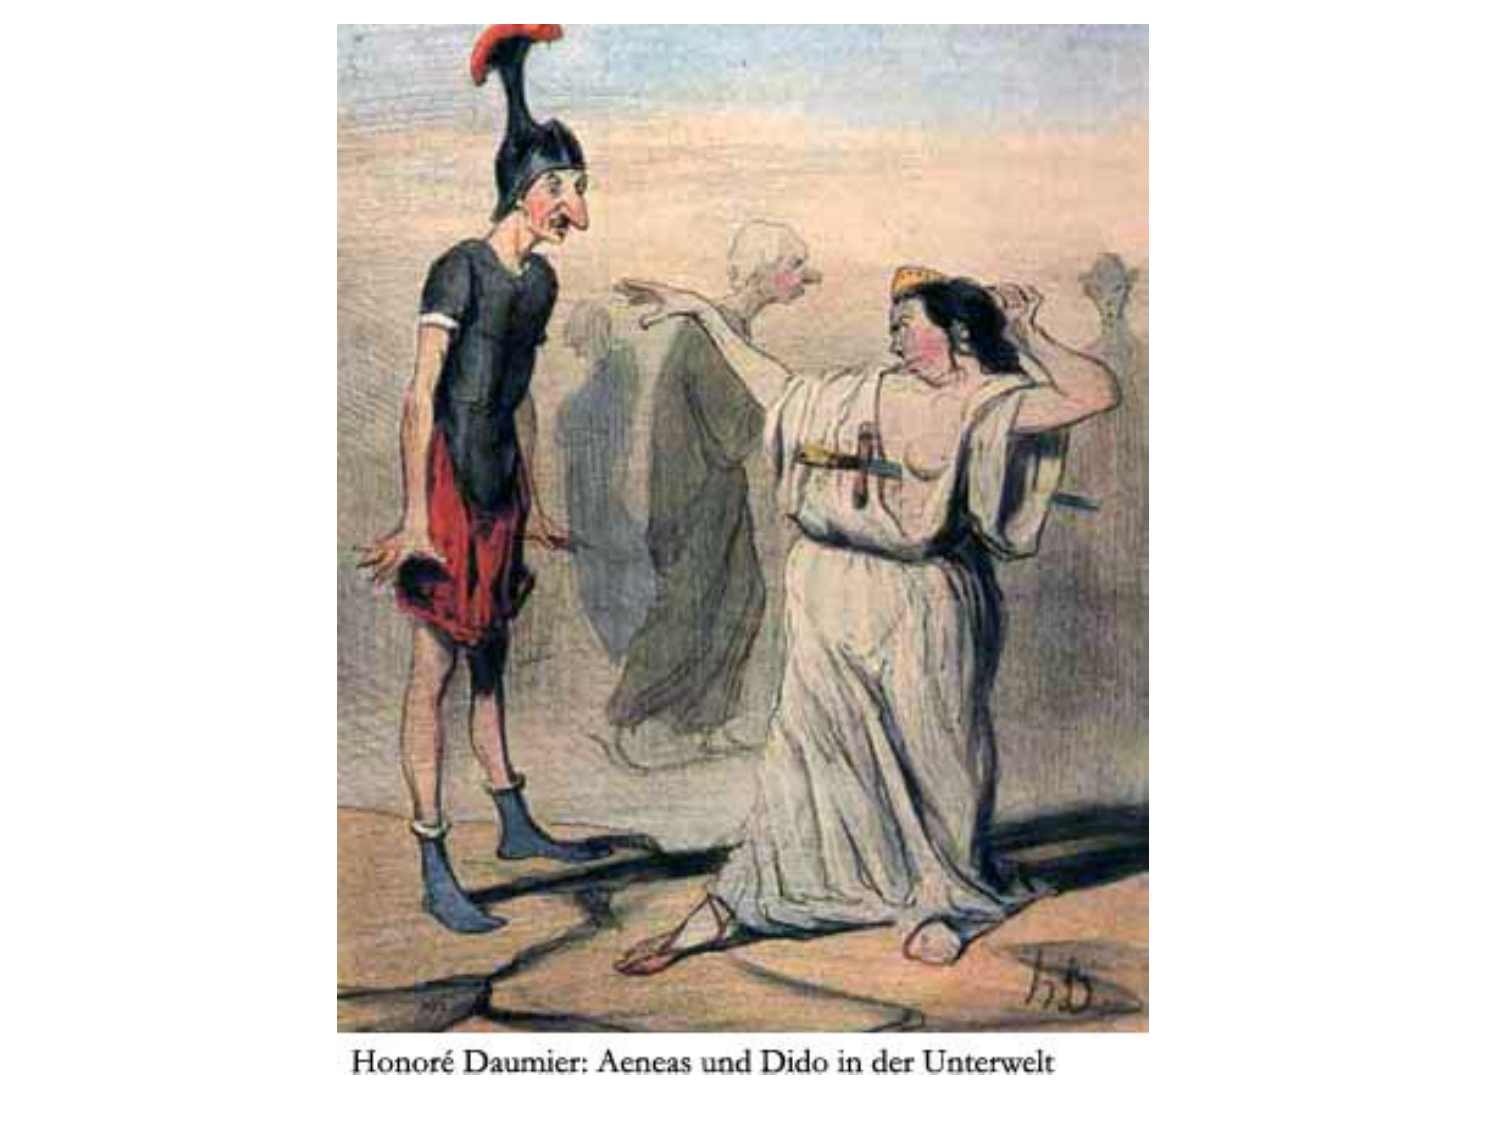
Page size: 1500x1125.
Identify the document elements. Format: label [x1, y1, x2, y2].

picture [337, 24, 1149, 1076]
